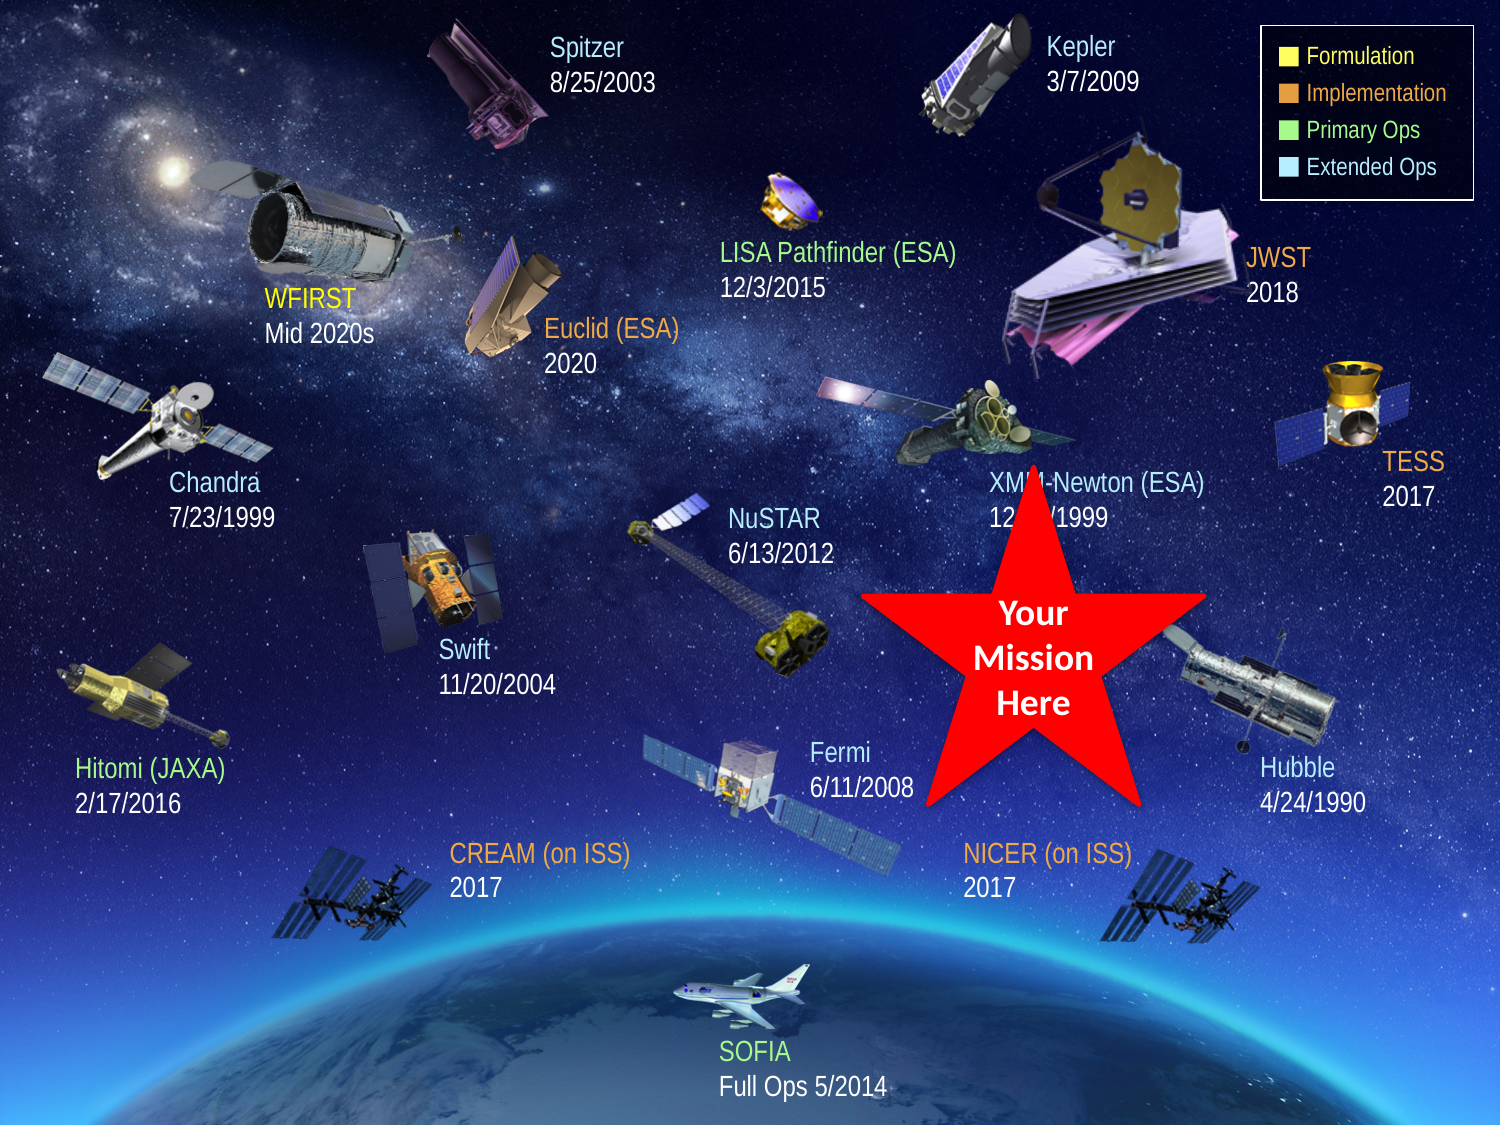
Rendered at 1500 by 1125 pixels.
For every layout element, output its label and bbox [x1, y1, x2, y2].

text_box [1260, 25, 1477, 201]
picture [0, 0, 1500, 1125]
text_box [862, 466, 1205, 805]
